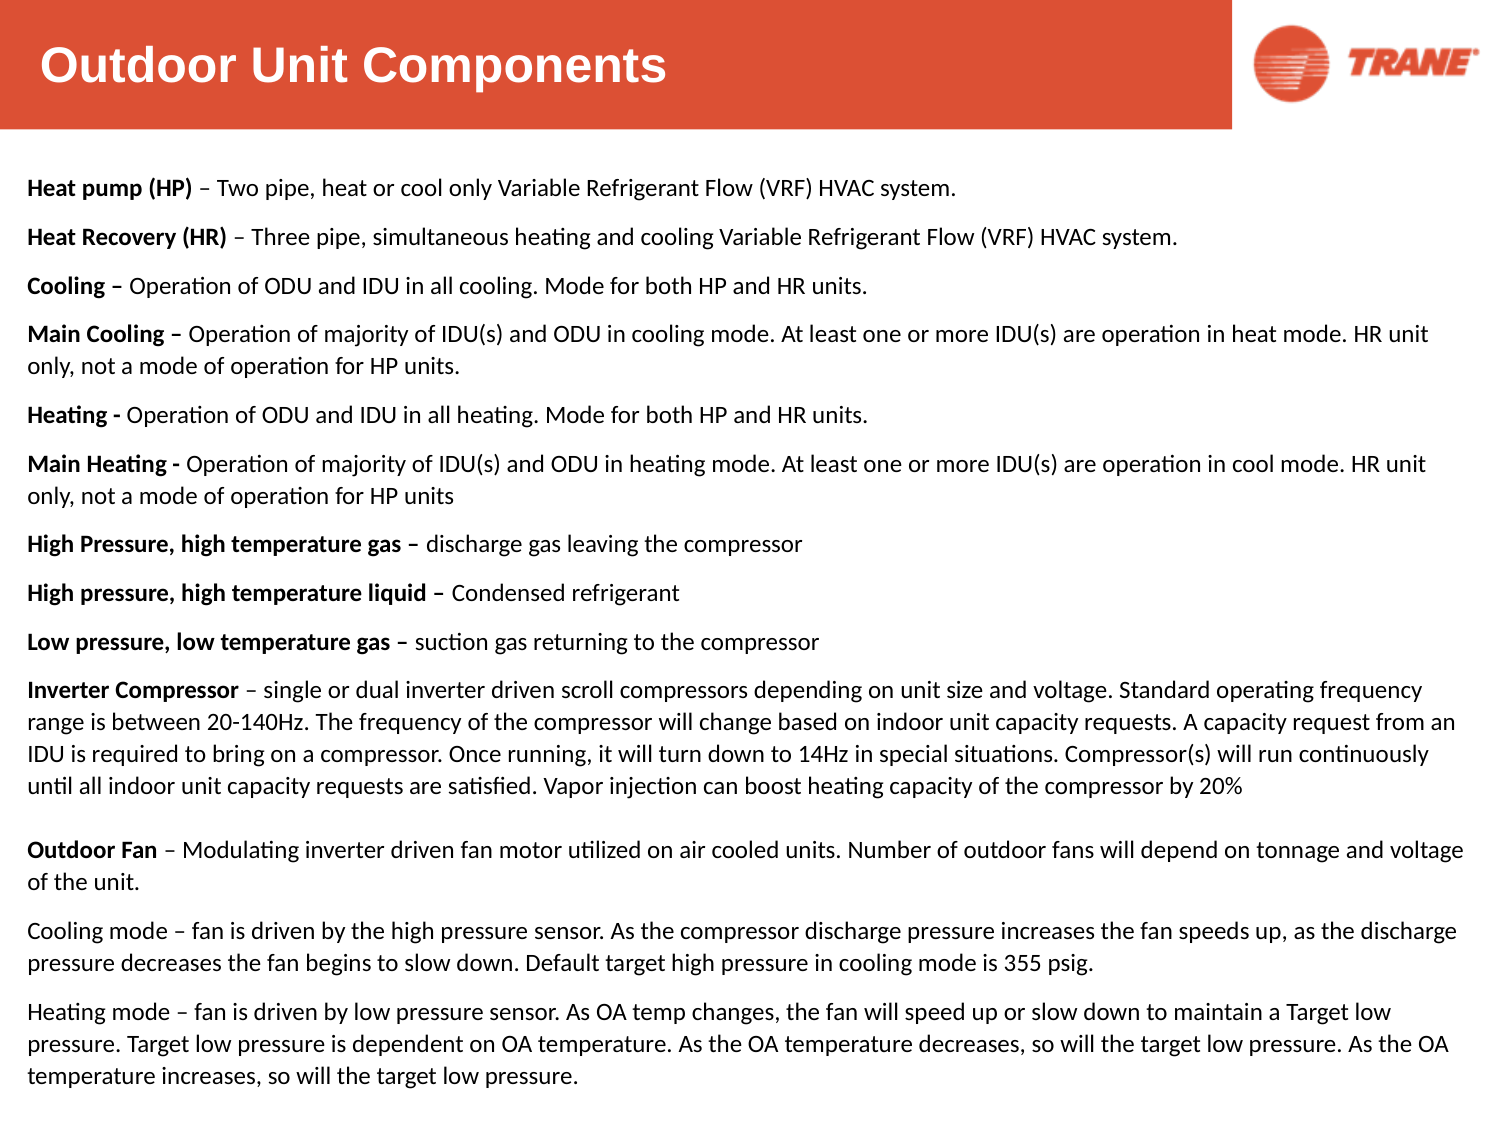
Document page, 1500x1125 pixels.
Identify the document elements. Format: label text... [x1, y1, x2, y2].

text_box Outdoor Unit Components [24, 24, 1200, 100]
text_box Heat pump (HP) – Two pipe, heat or cool only Variable Refrigerant Flow (VRF) HVAC system. Heat Recovery (HR) – Three pipe, simultaneous heating and cooling Variable Refrigerant Flow (VRF) HVAC system. Cooling – Operation of ODU and IDU in all cooling. Mode for both HP and HR units. Main Cooling – Operation of majority of IDU(s) and ODU in cooling mode. At least one or more IDU(s) are operation in heat mode. HR unit only, not a mode of operation for HP units. Heating - Operation of ODU and IDU in all heating. Mode for both HP and HR units. Main Heating - Operation of majority of IDU(s) and ODU in heating mode. At least one or more IDU(s) are operation in cool mode. HR unit only, not a mode of operation for HP units High Pressure, high temperature gas – discharge gas leaving the compressor High pressure, high temperature liquid – Condensed refrigerant Low pressure, low temperature gas – suction gas returning to the compressor Inverter Compressor – single or dual inverter driven scroll compressors depending on unit size and voltage. Standard operating frequency range is between 20-140Hz. The frequency of the compressor will change based on indoor unit capacity requests. A capacity request from an IDU is required to bring on a compressor. Once running, it will turn down to 14Hz in special situations. Compressor(s) will run continuously until all indoor unit capacity requests are satisfied. Vapor injection can boost heating capacity of the compressor by 20% Outdoor Fan – Modulating inverter driven fan motor utilized on air cooled units. Number of outdoor fans will depend on tonnage and voltage of the unit. Cooling mode – fan is driven by the high pressure sensor. As the compressor discharge pressure increases the fan speeds up, as the discharge pressure decreases the fan begins to slow down. Default target high pressure in cooling mode is 355 psig. Heating mode – fan is driven by low pressure sensor. As OA temp changes, the fan will speed up or slow down to maintain a Target low pressure. Target low pressure is dependent on OA temperature. As the OA temperature decreases, so will the target low pressure. As the OA temperature increases, so will the target low pressure. [12, 162, 1488, 1097]
picture [1234, 18, 1500, 110]
